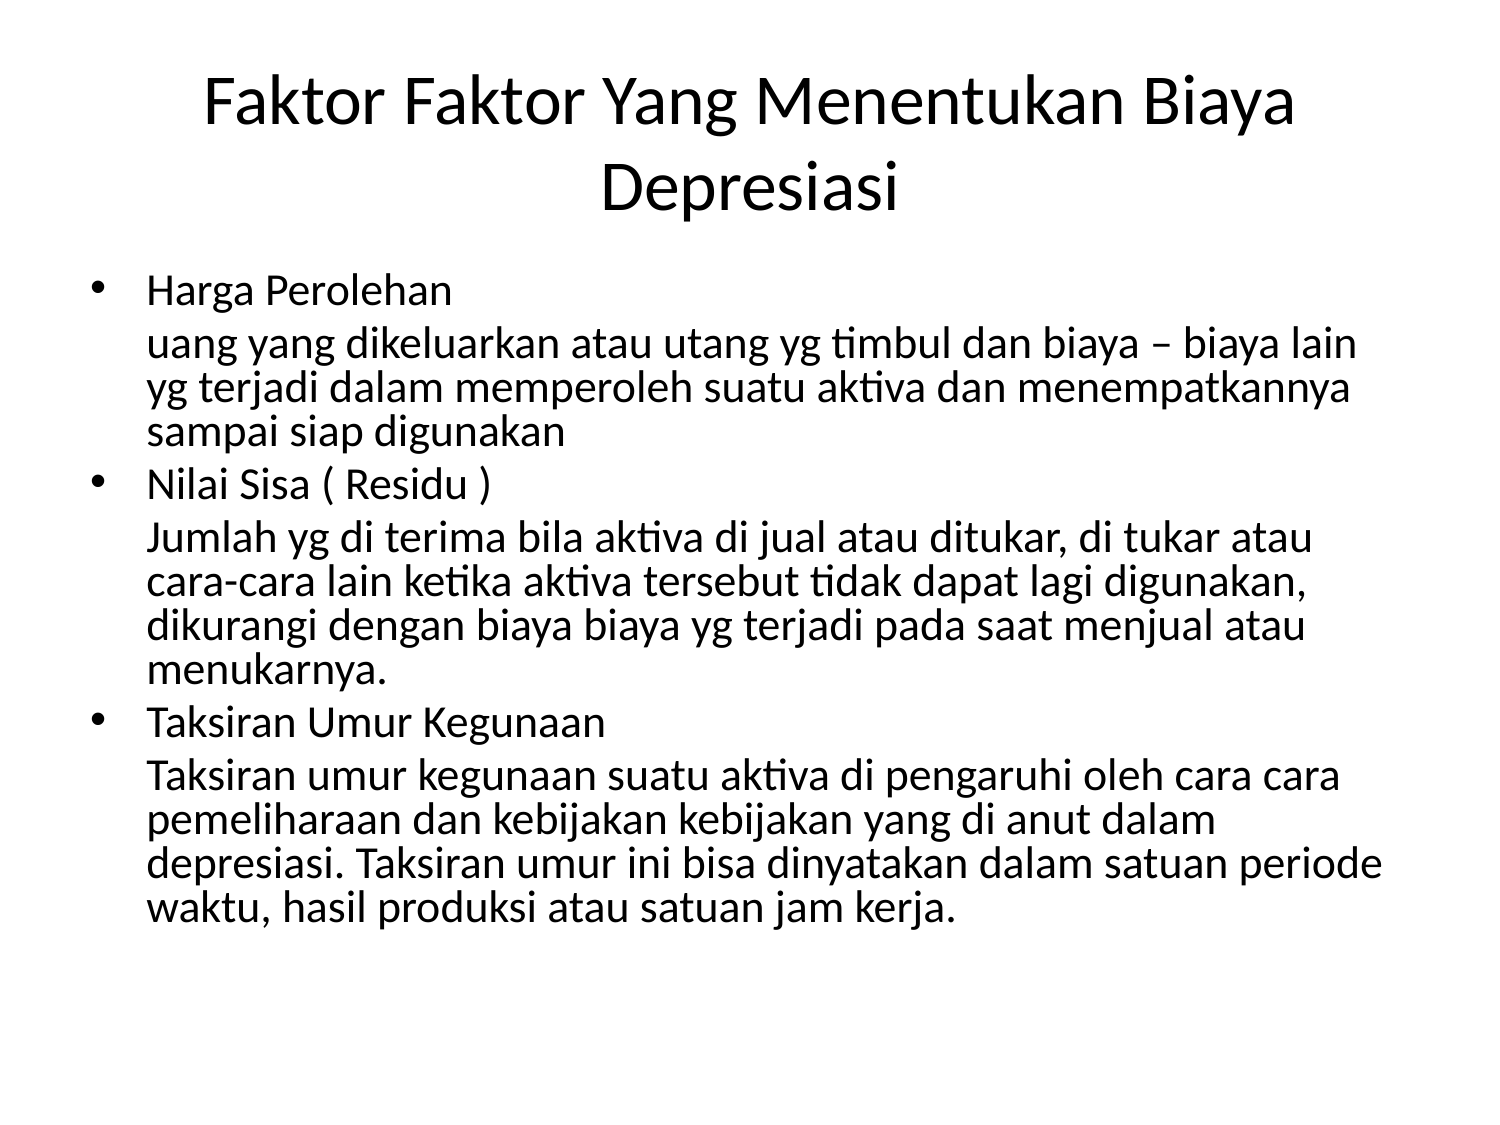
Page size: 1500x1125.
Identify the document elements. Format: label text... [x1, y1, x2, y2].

list Harga Perolehan uang yang dikeluarkan atau utang yg timbul dan biaya – biaya lain yg terjadi dalam memperoleh suatu aktiva dan menempatkannya sampai siap digunakan Nilai Sisa ( Residu ) Jumlah yg di terima bila aktiva di jual atau ditukar, di tukar atau cara-cara lain ketika aktiva tersebut tidak dapat lagi digunakan, dikurangi dengan biaya biaya yg terjadi pada saat menjual atau menukarnya. Taksiran Umur Kegunaan Taksiran umur kegunaan suatu aktiva di pengaruhi oleh cara cara pemeliharaan dan kebijakan kebijakan yang di anut dalam depresiasi. Taksiran umur ini bisa dinyatakan dalam satuan periode waktu, hasil produksi atau satuan jam kerja. [75, 262, 1425, 1005]
title Faktor Faktor Yang Menentukan Biaya Depresiasi [75, 45, 1425, 233]
